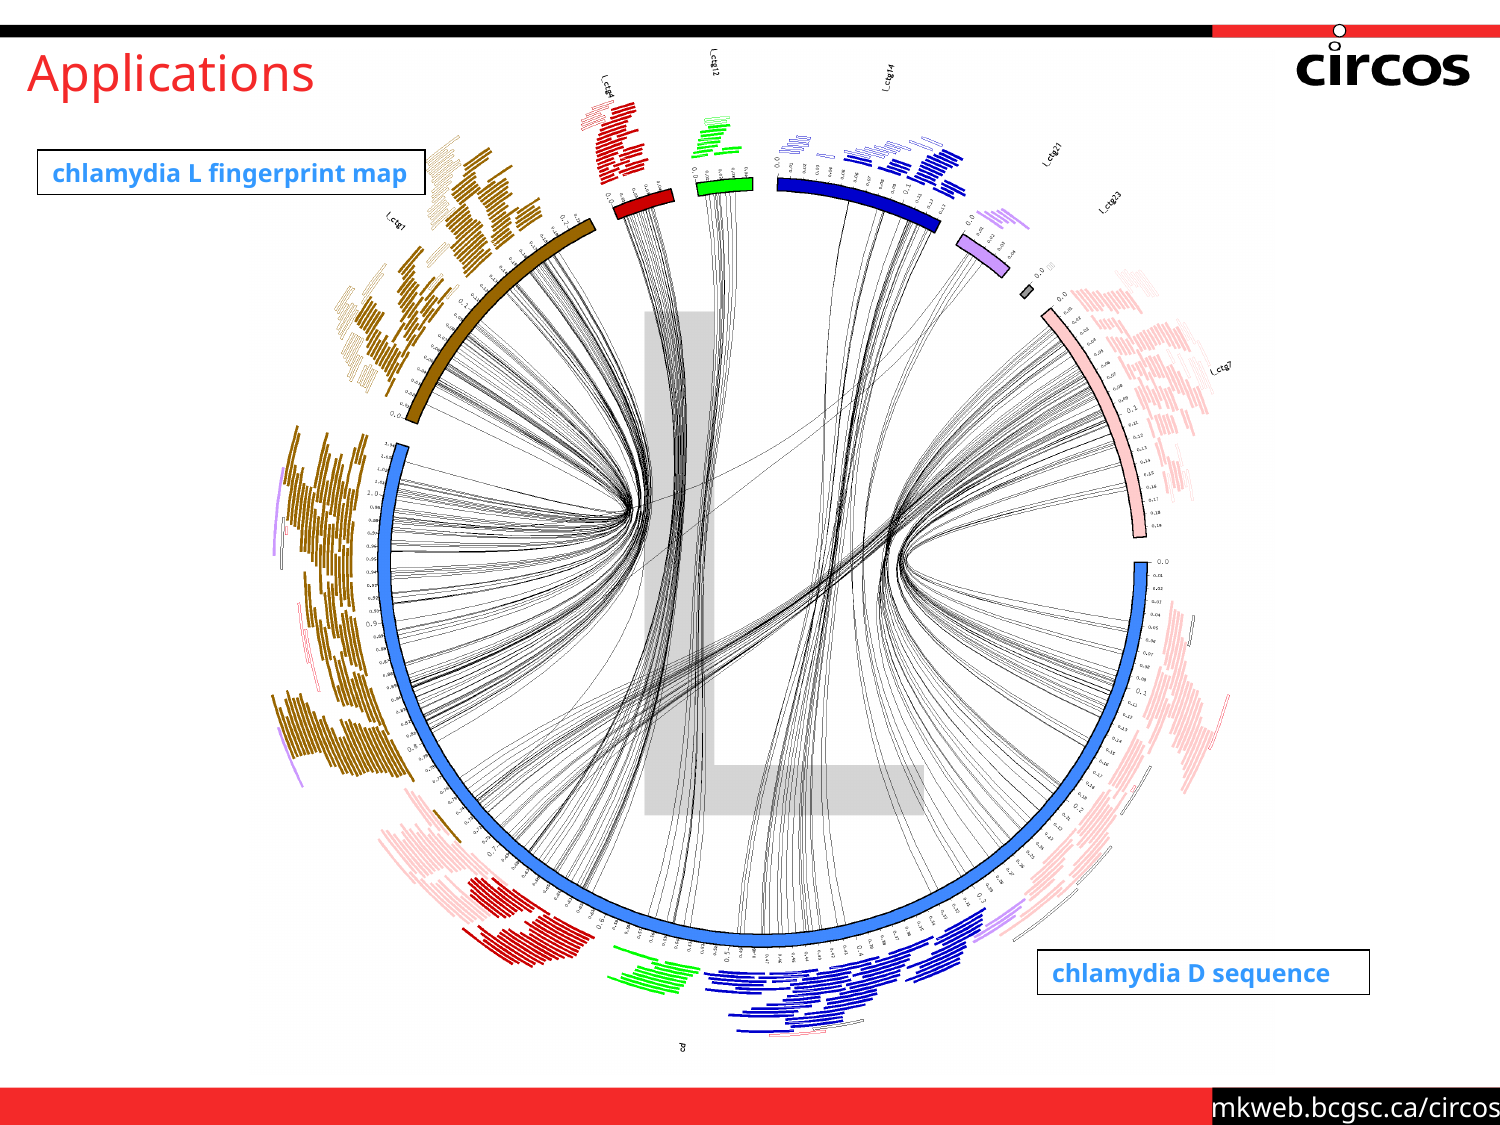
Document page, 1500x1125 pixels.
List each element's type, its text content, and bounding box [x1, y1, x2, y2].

text_box chlamydia L fingerprint map [37, 149, 244, 195]
title Applications [12, 24, 1363, 118]
picture [1363, 38, 1491, 87]
picture [249, 49, 1276, 1076]
text_box chlamydia D sequence [1279, 950, 1370, 995]
